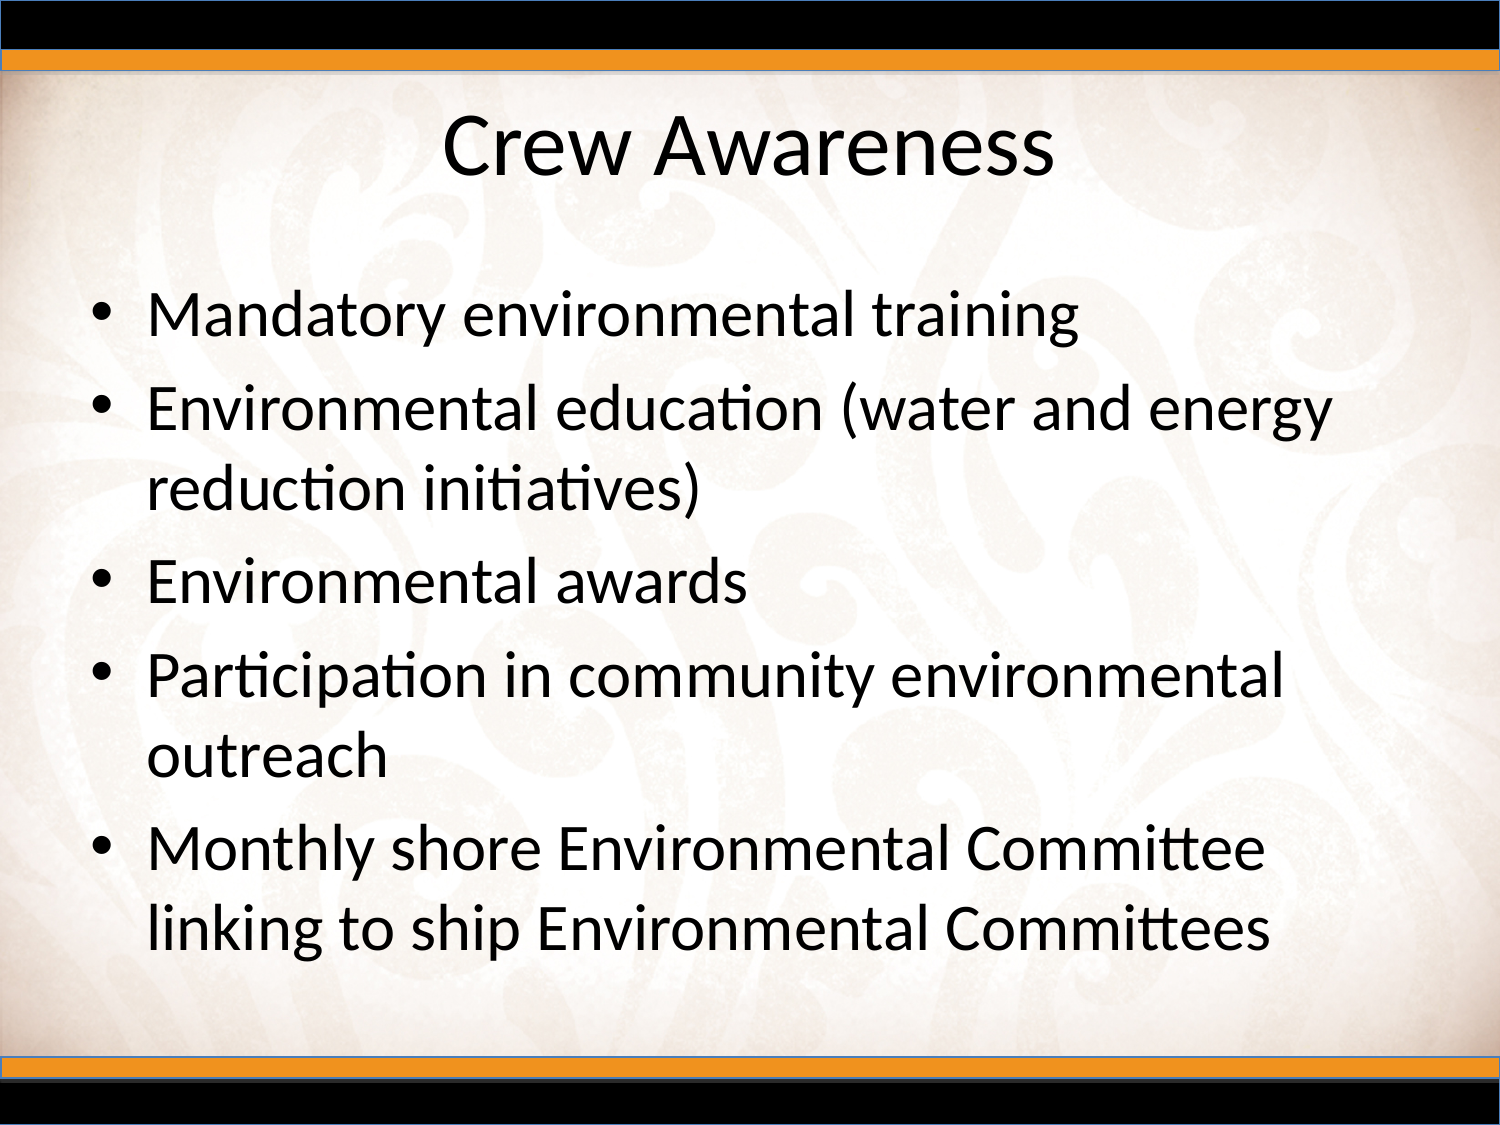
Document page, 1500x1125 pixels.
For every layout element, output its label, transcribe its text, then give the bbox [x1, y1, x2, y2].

list Mandatory environmental training Environmental education (water and energy reduction initiatives) Environmental awards Participation in community environmental outreach Monthly shore Environmental Committee linking to ship Environmental Committees [75, 262, 1425, 1005]
picture [0, 75, 1500, 1056]
title Crew Awareness [75, 45, 1425, 233]
